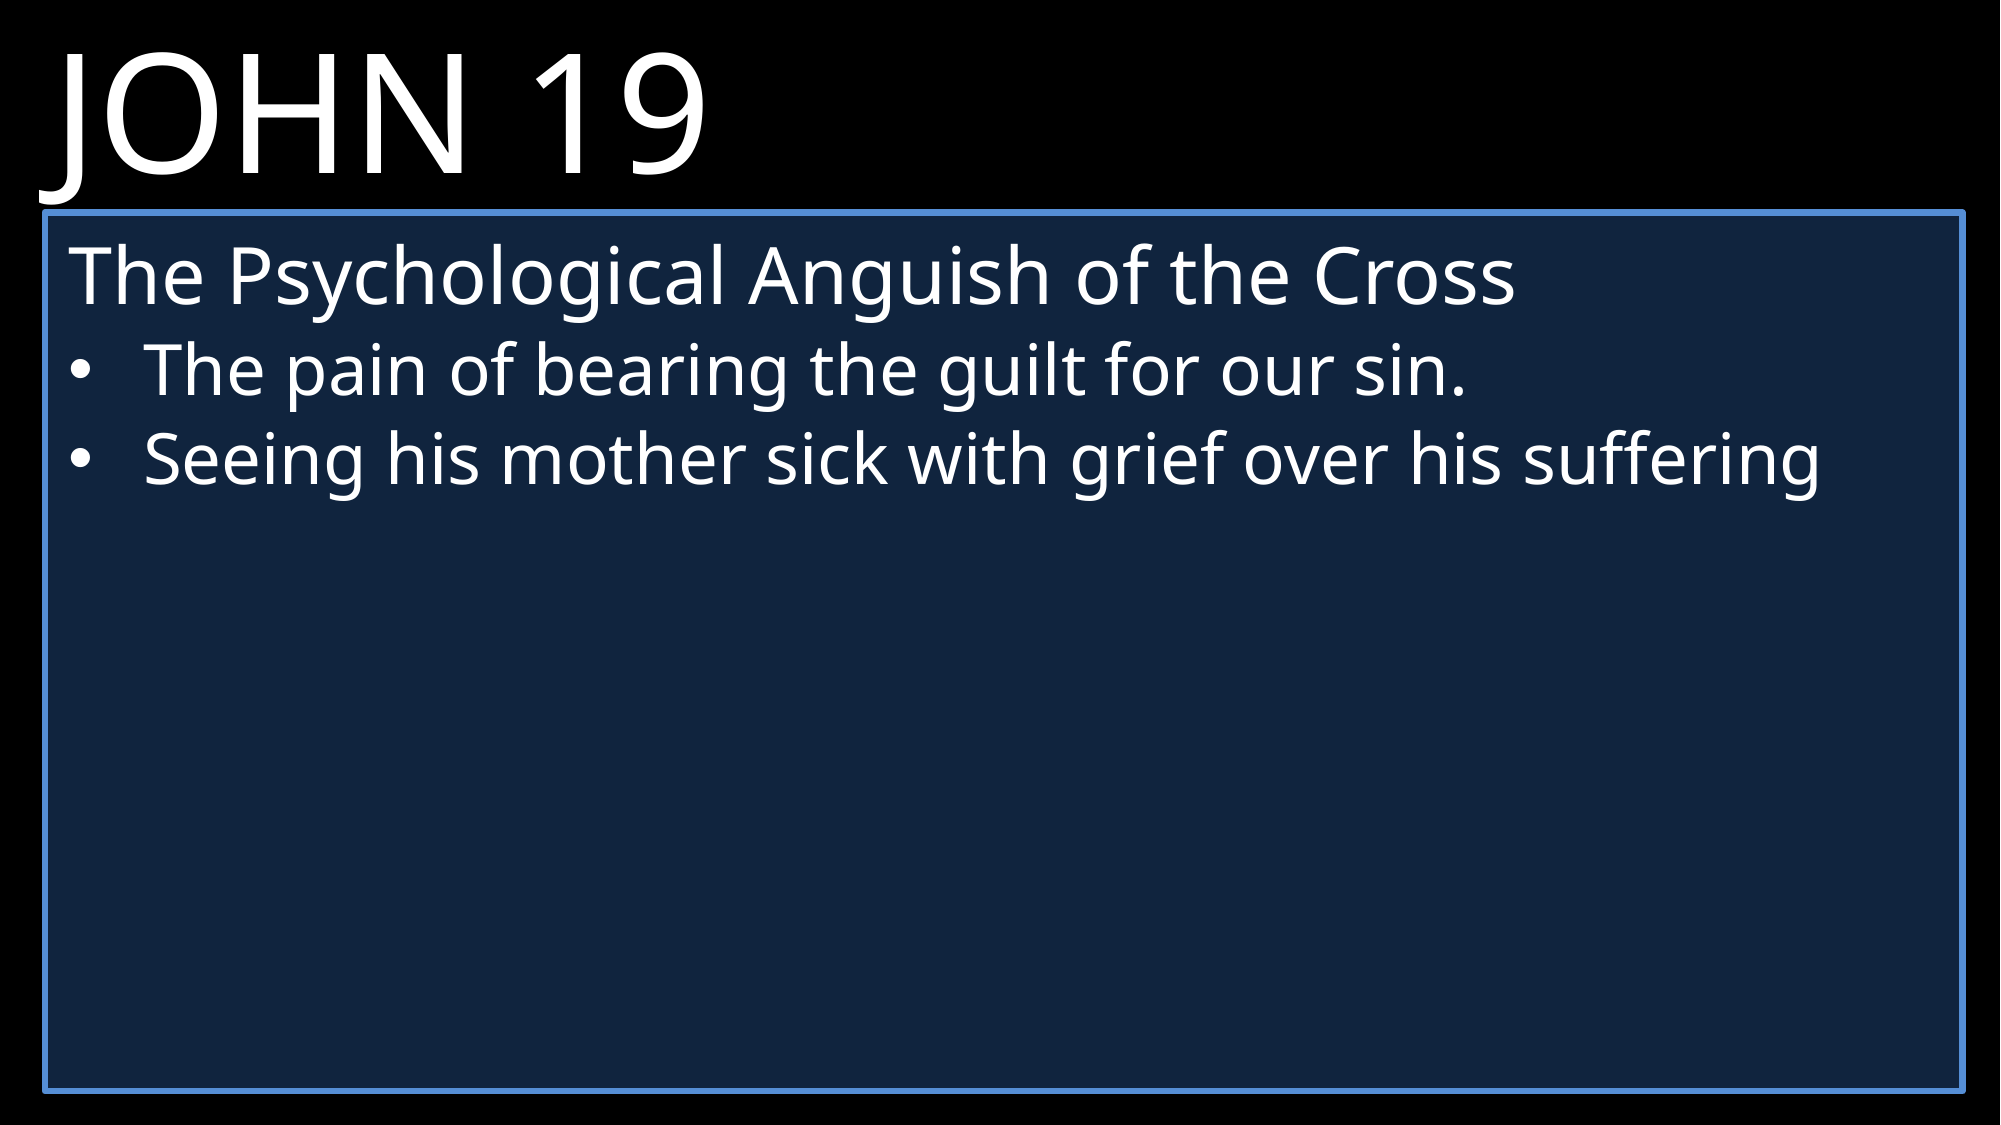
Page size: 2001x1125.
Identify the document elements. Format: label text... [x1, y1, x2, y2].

text_box The Psychological Anguish of the Cross The pain of bearing the guilt for our sin. Seeing his mother sick with grief over his suffering [51, 228, 1953, 507]
text_box [44, 212, 1963, 1092]
text_box JOHN 19 [37, 0, 1838, 215]
